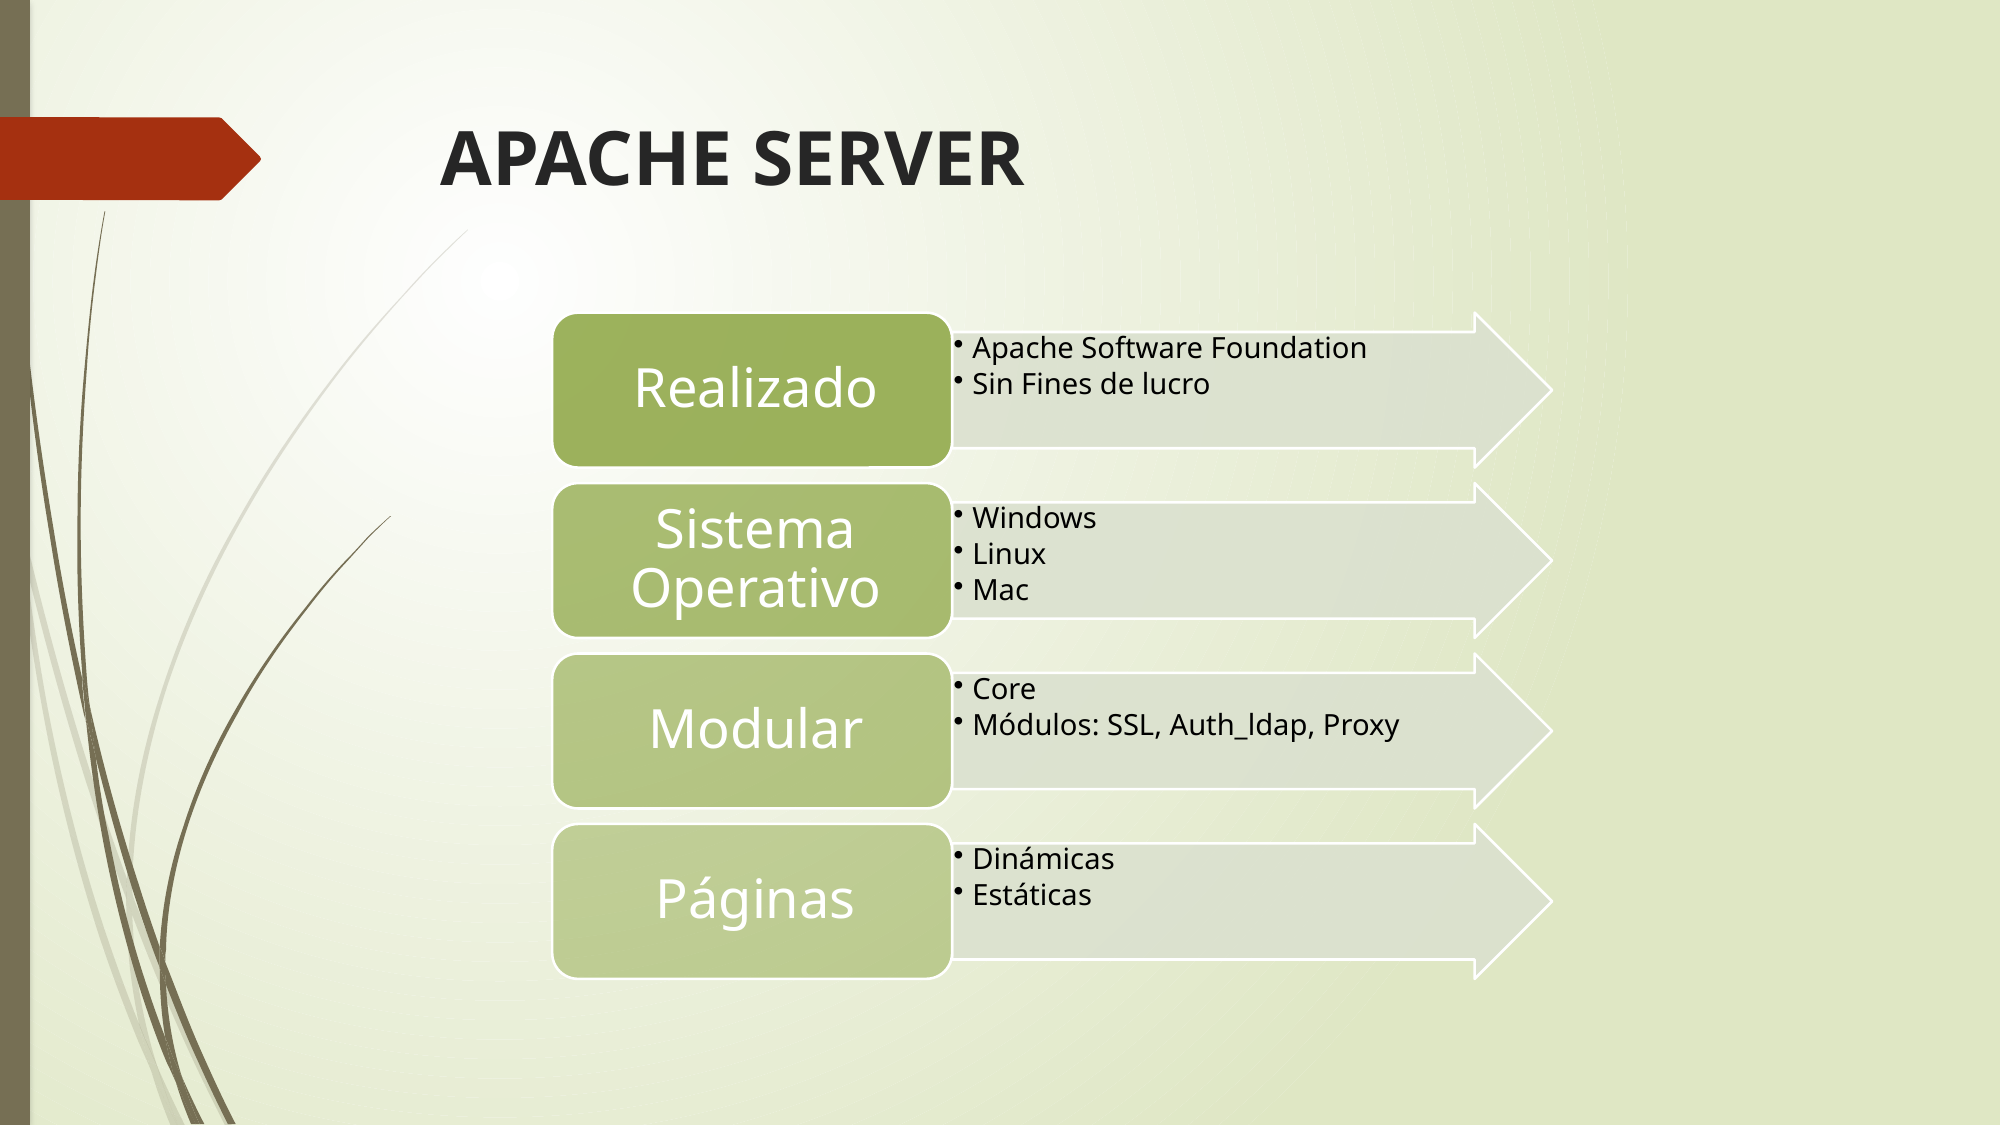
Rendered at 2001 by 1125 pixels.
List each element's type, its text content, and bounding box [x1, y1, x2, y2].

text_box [551, 312, 1553, 980]
title APACHE SERVER [425, 102, 1888, 313]
